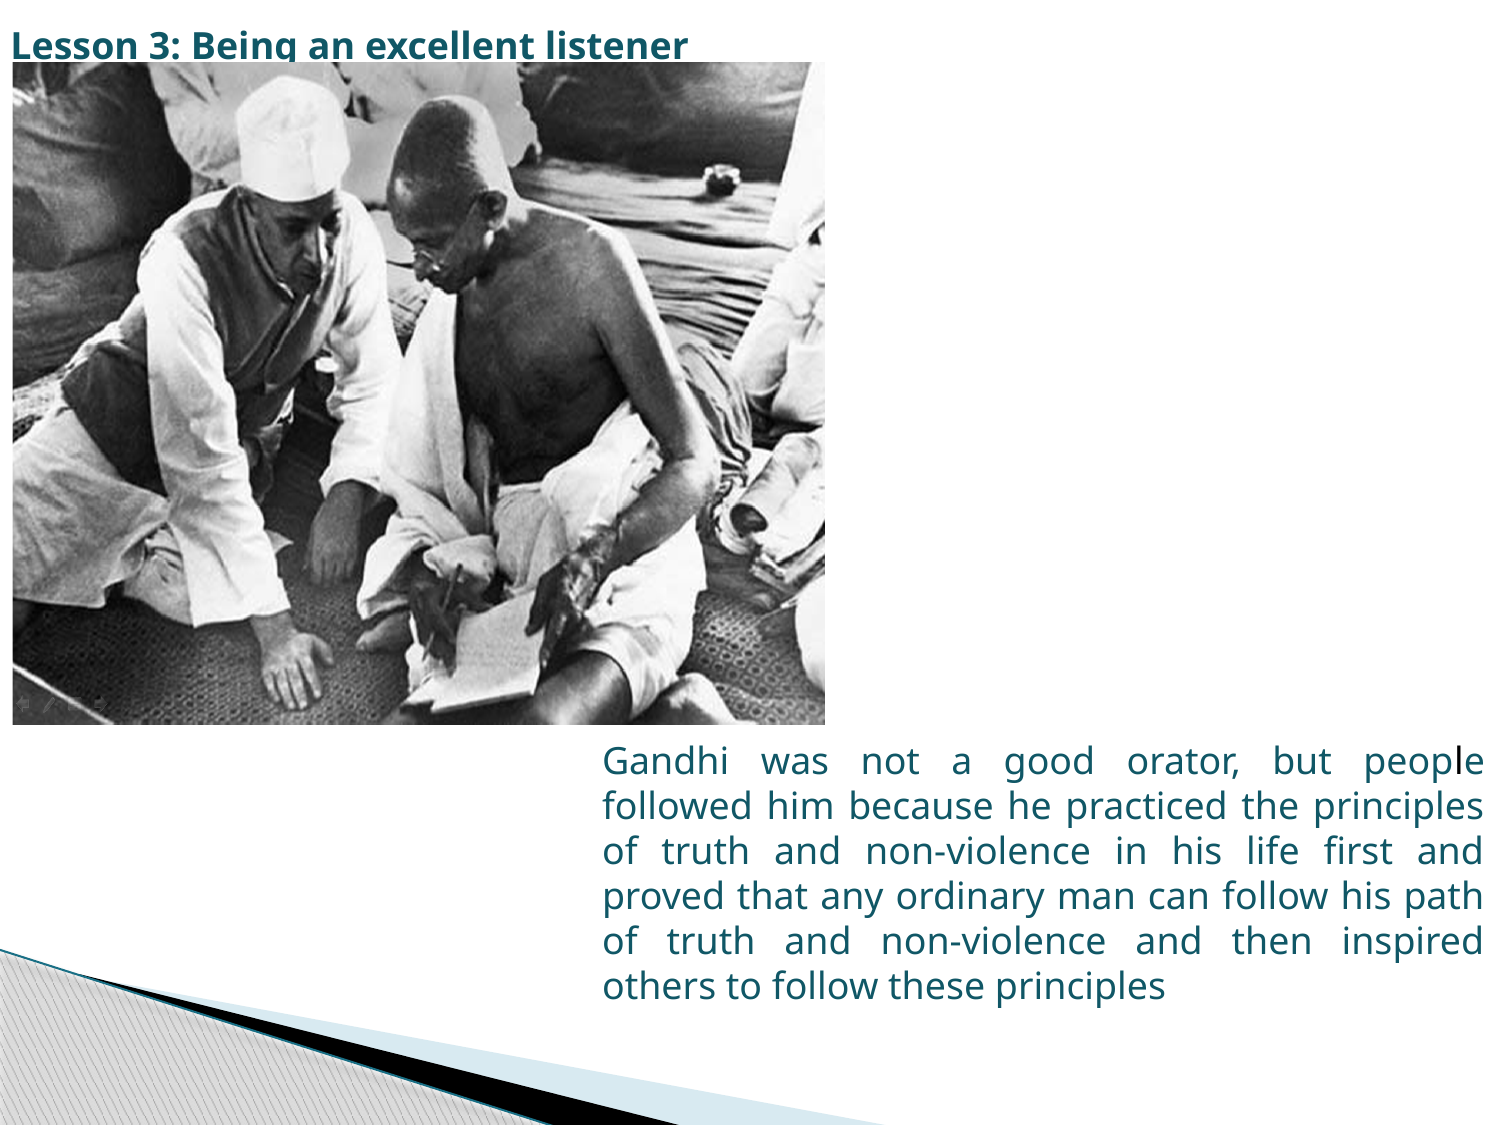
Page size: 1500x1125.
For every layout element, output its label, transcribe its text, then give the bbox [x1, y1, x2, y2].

picture [12, 62, 826, 726]
text_box Lesson 3: Being an excellent listener [0, 14, 705, 75]
text_box Gandhi was not a good orator, but people followed him because he practiced the principles of truth and non-violence in his life first and proved that any ordinary man can follow his path of truth and non-violence and then inspired others to follow these principles [587, 729, 1500, 1014]
